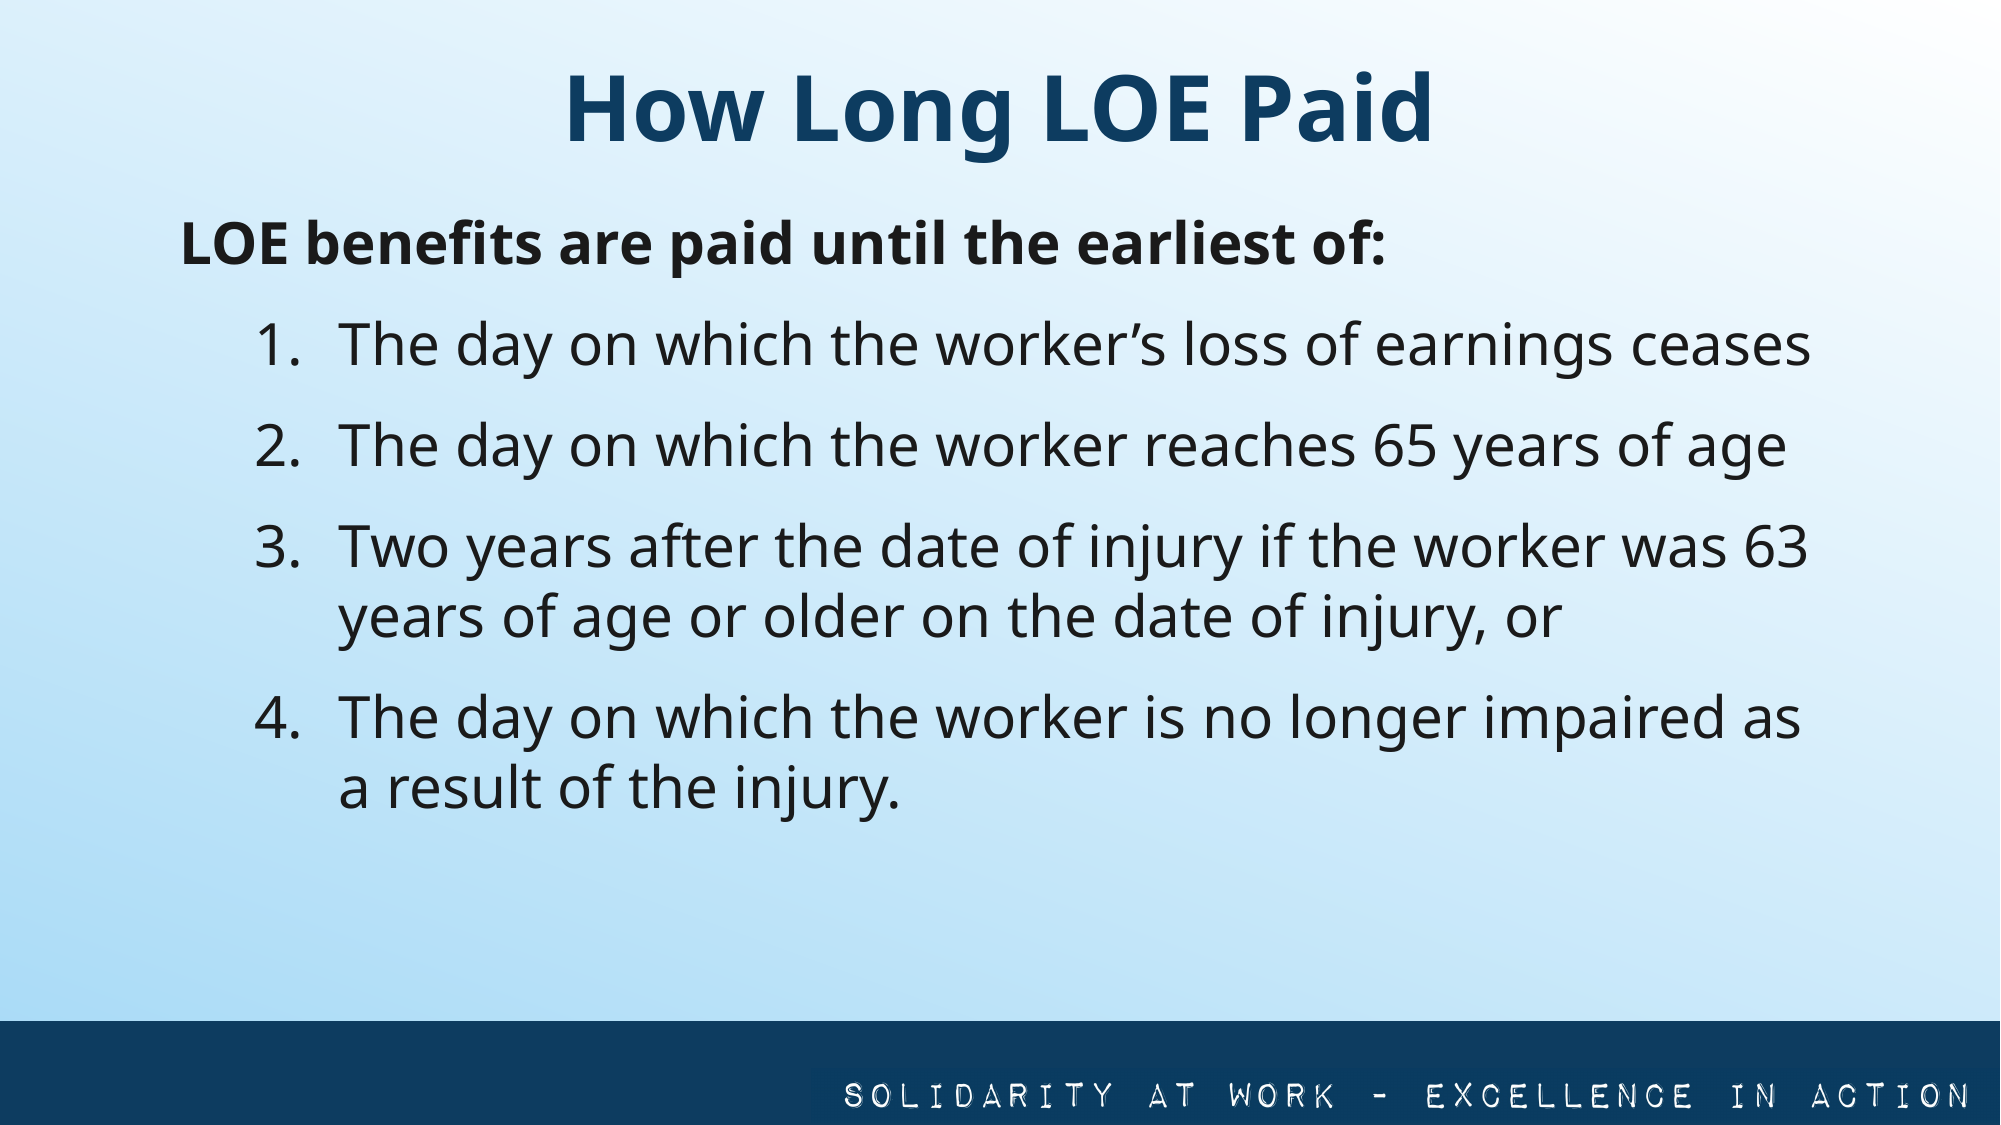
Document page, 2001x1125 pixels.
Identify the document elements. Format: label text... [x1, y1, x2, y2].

picture [812, 1068, 2000, 1123]
title How Long LOE Paid [137, 36, 1863, 189]
list LOE benefits are paid until the earliest of: The day on which the worker’s loss of earnings ceases The day on which the worker reaches 65 years of age Two years after the date of injury if the worker was 63 years of age or older on the date of injury, or The day on which the worker is no longer impaired as a result of the injury. [164, 198, 1836, 927]
